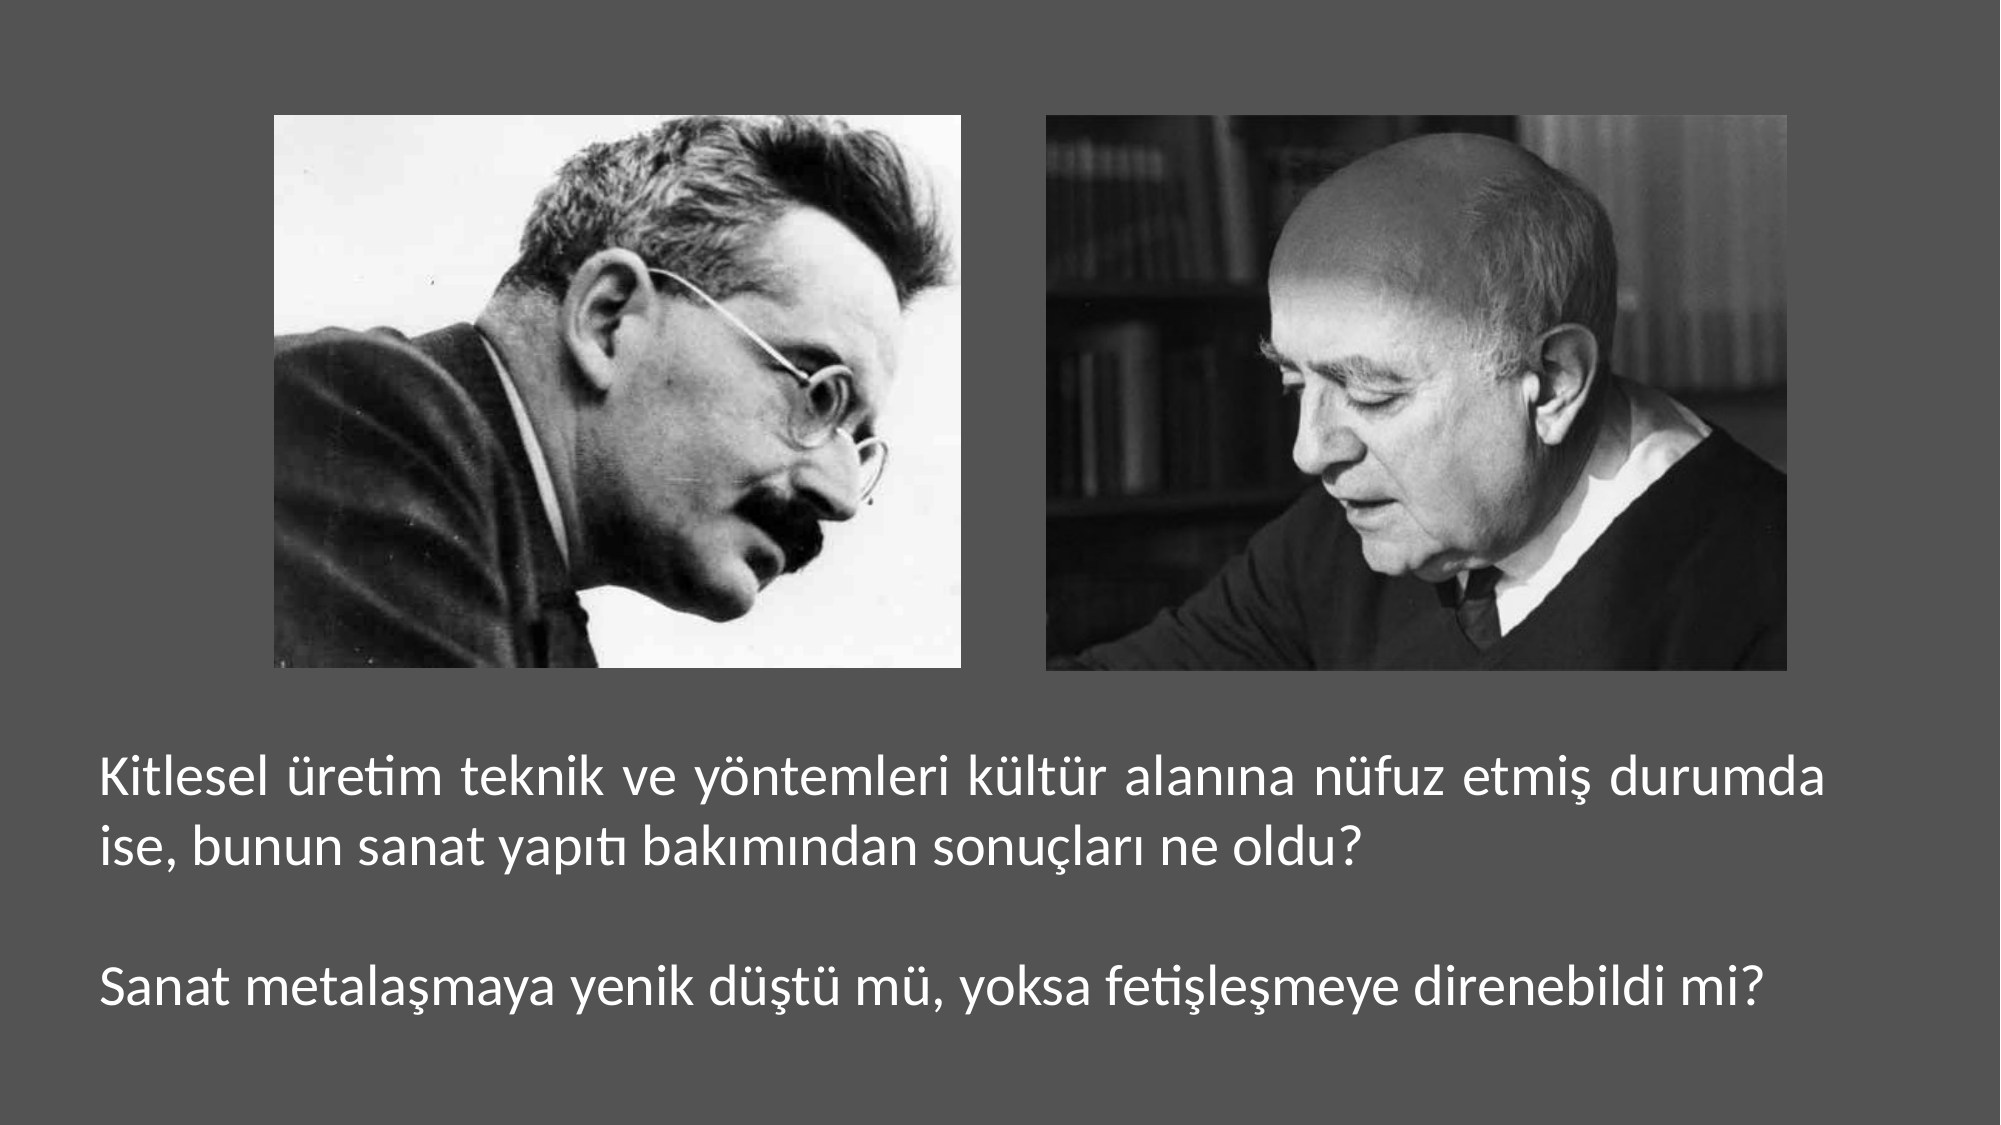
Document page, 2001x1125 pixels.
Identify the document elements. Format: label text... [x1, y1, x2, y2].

picture [1046, 115, 1787, 671]
picture [273, 115, 961, 668]
text_box Kitlesel üretim teknik ve yöntemleri kültür alanına nüfuz etmiş durumda ise, bunun sanat yapıtı bakımından sonuçları ne oldu? Sanat metalaşmaya yenik düştü mü, yoksa fetişleşmeye direnebildi mi? [84, 729, 1842, 1025]
